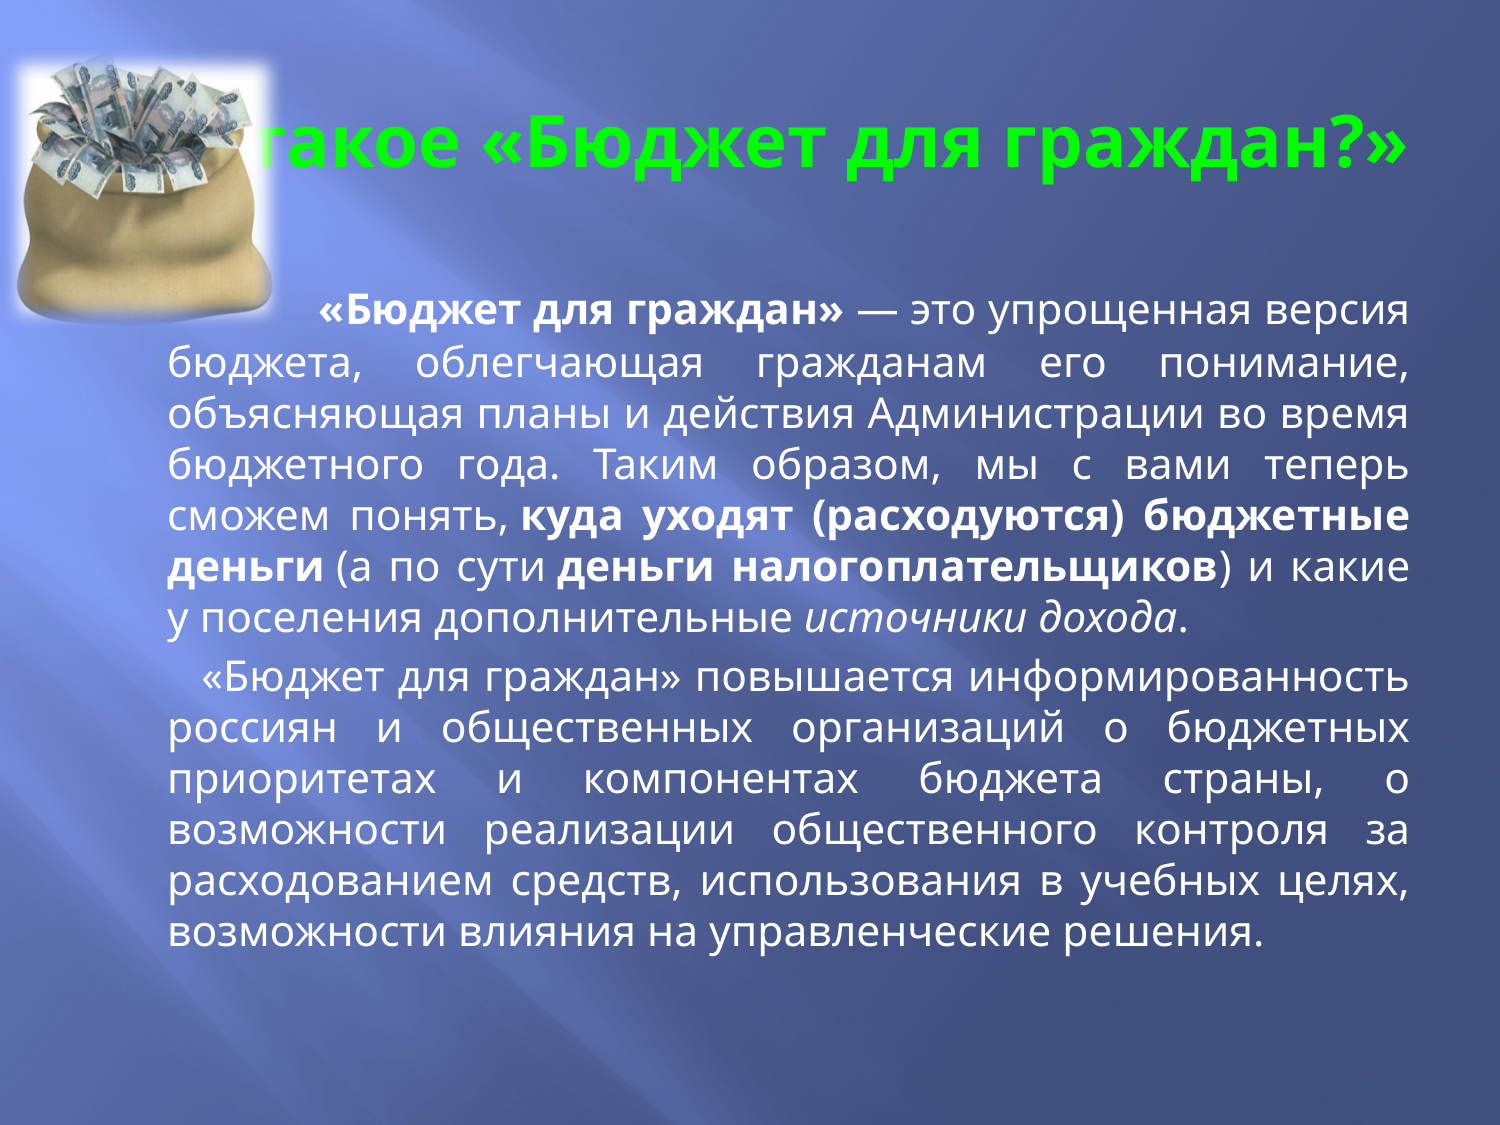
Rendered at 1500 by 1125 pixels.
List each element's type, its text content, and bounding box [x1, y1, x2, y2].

title Что такое «Бюджет для граждан?» [75, 45, 1425, 233]
list «Бюджет для граждан» — это упрощенная версия бюджета, облегчающая гражданам его понимание, объясняющая планы и действия Администрации во время бюджетного года. Таким образом, мы с вами теперь сможем понять, куда уходят (расходуются) бюджетные деньги (а по сути деньги налогоплательщиков) и какие у поселения дополнительные источники дохода. «Бюджет для граждан» повышается информированность россиян и общественных организаций о бюджетных приоритетах и компонентах бюджета страны, о возможности реализации общественного контроля за расходованием средств, использования в учебных целях, возможности влияния на управленческие решения. [75, 262, 1425, 1035]
picture [0, 46, 288, 331]
